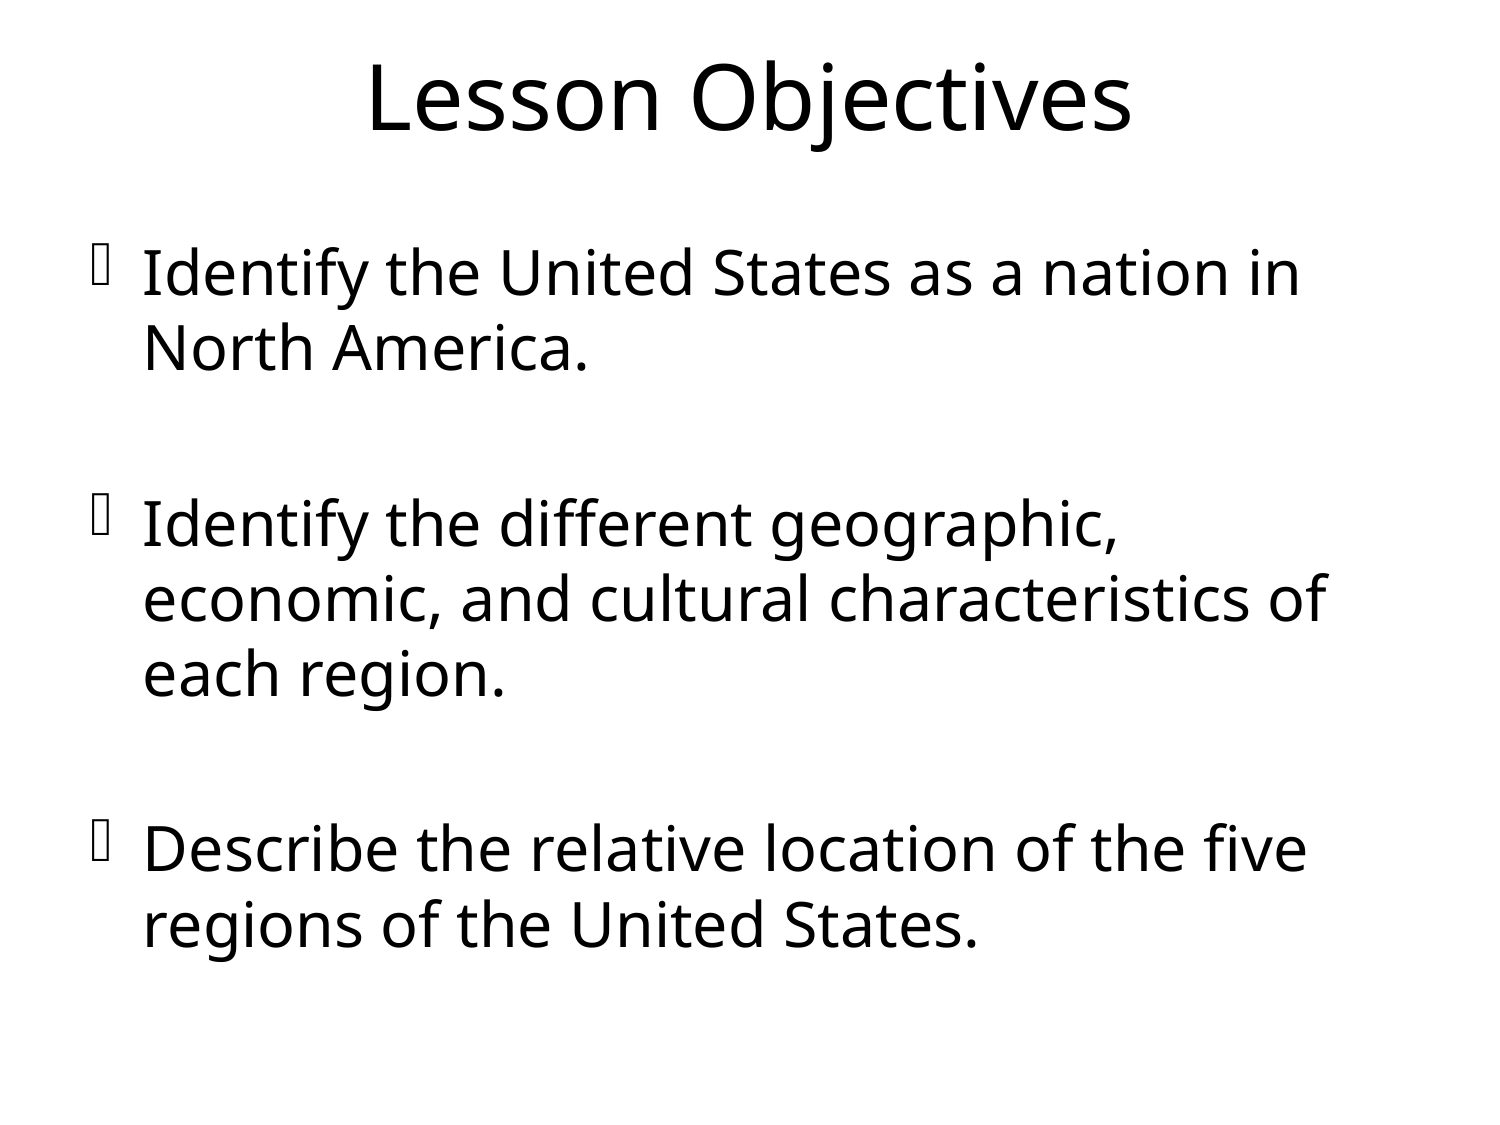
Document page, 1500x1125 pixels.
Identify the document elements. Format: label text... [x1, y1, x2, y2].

list Identify the United States as a nation in North America. Identify the different geographic, economic, and cultural characteristics of each region. Describe the relative location of the five regions of the United States. [75, 224, 1425, 968]
title Lesson Objectives [75, 0, 1425, 188]
